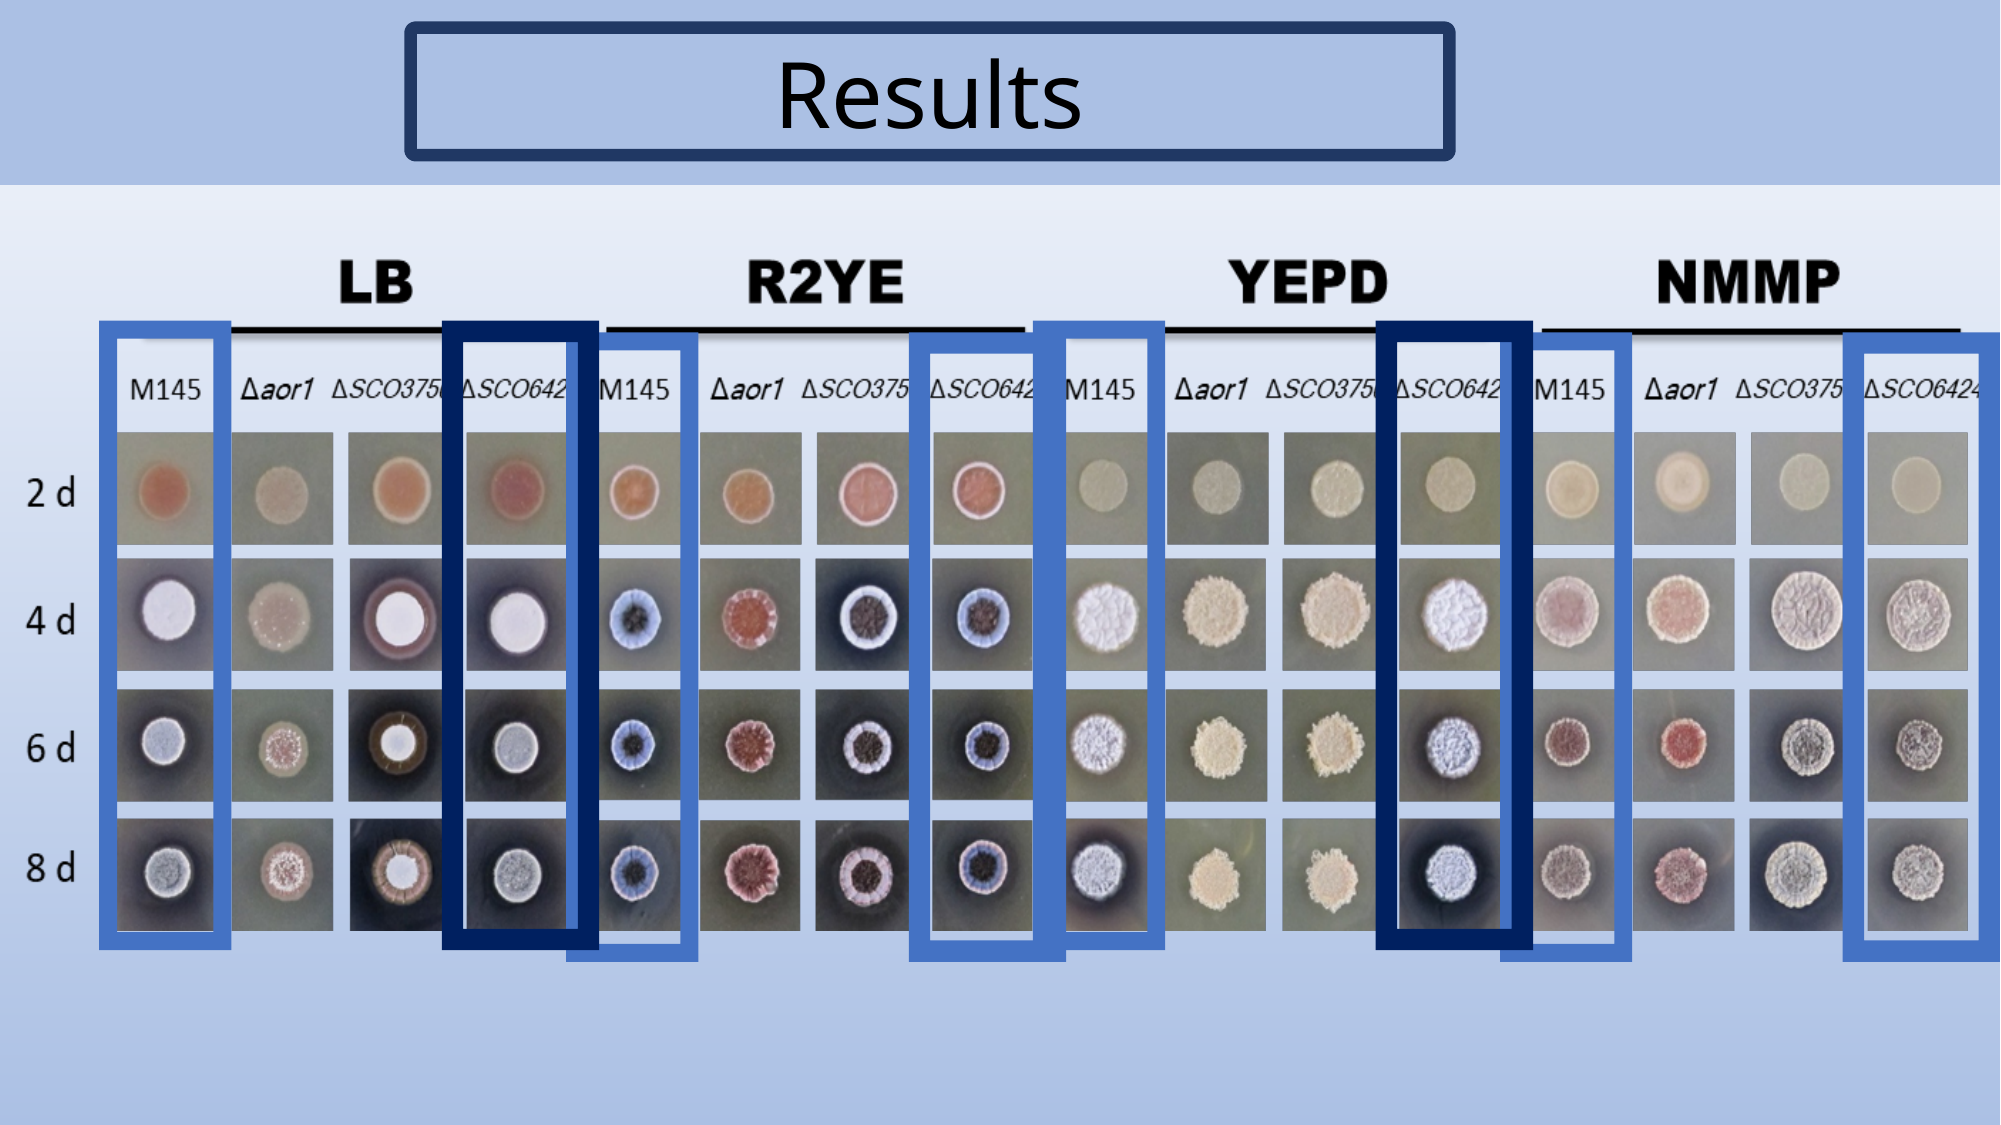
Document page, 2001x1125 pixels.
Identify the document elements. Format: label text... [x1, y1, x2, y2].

picture [0, 227, 2000, 931]
text_box [1375, 931, 1534, 951]
text_box [1842, 931, 2000, 963]
text_box [565, 931, 699, 963]
text_box [0, 0, 999, 185]
text_box [441, 931, 600, 951]
text_box [999, 0, 2000, 185]
text_box [908, 931, 1067, 963]
text_box [98, 931, 232, 951]
text_box [1032, 931, 1166, 951]
text_box Results [410, 27, 1450, 156]
text_box [1499, 931, 1633, 963]
